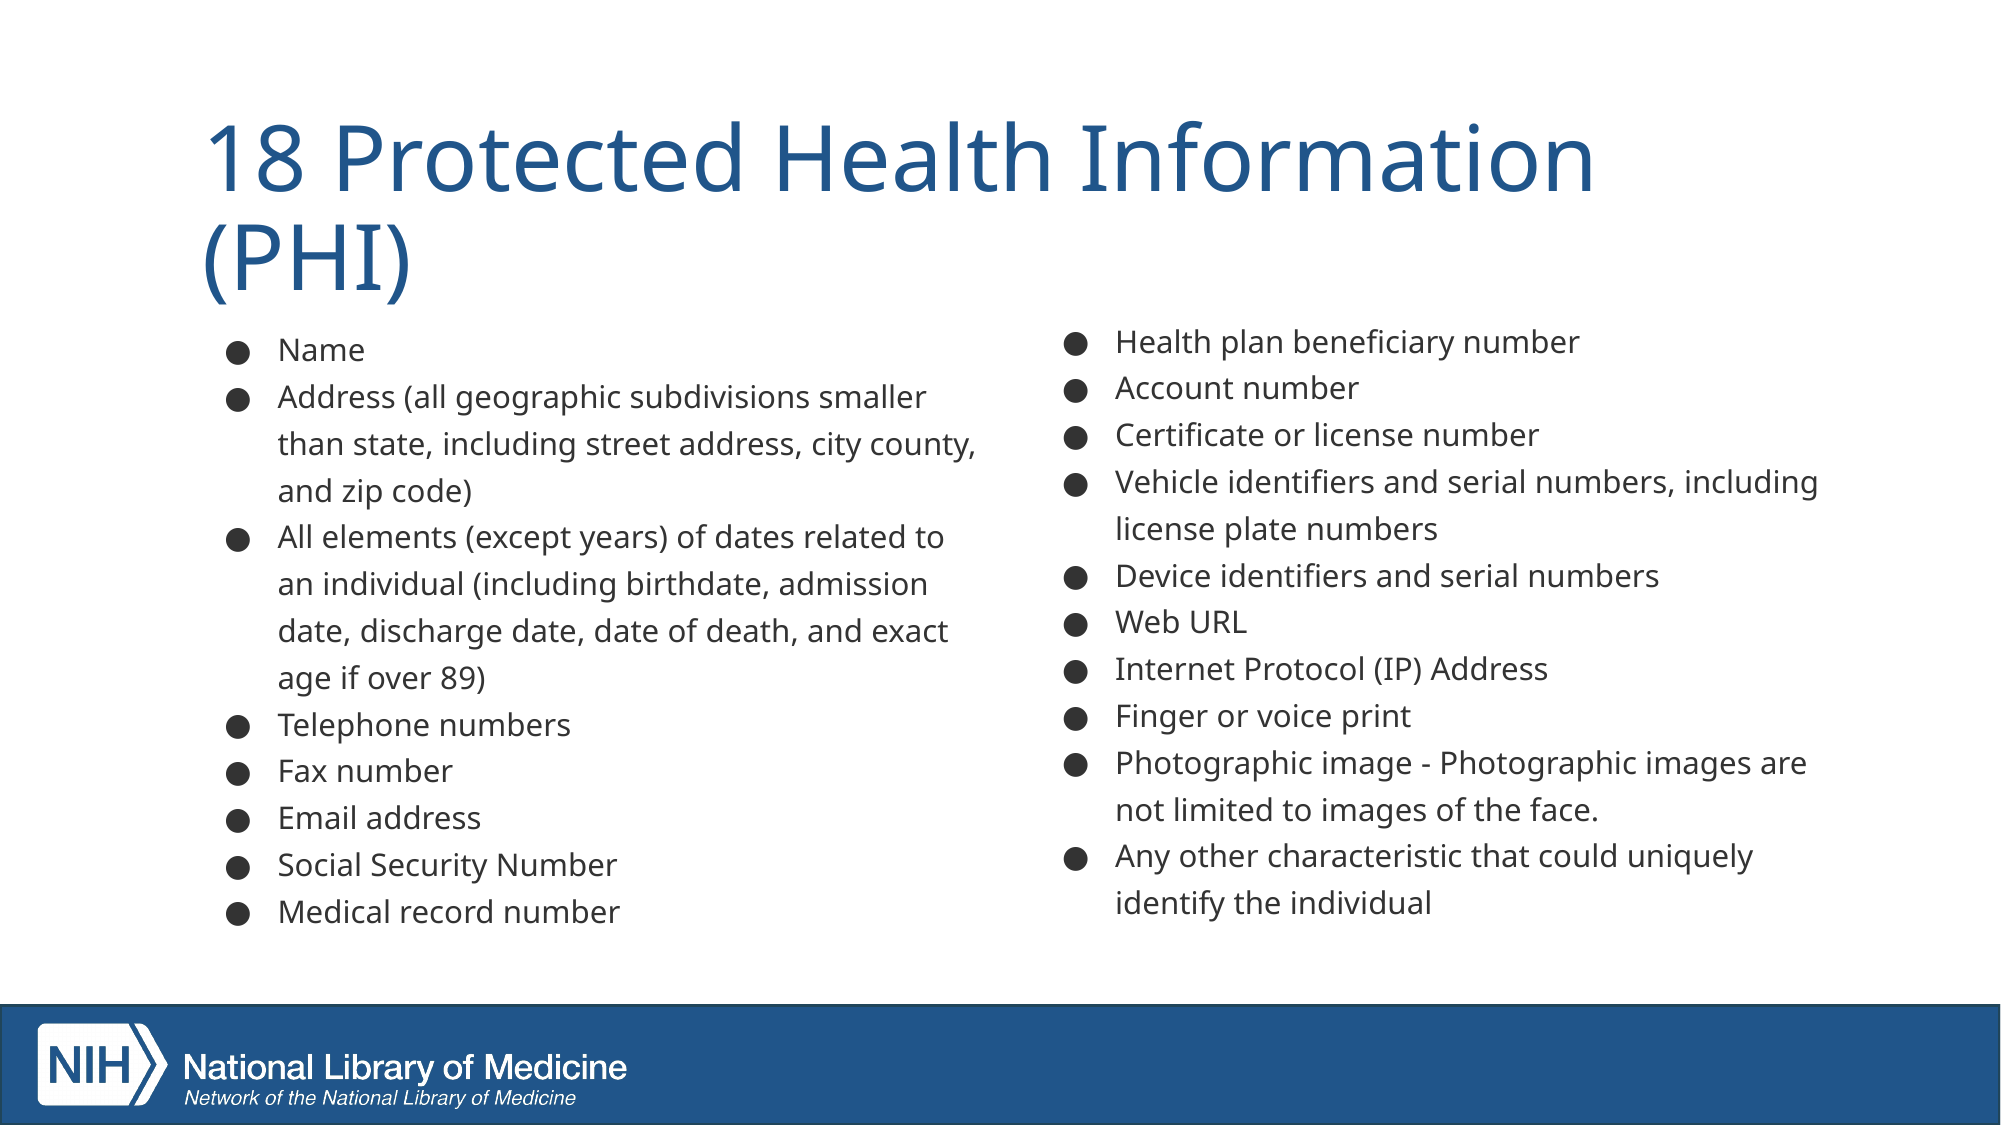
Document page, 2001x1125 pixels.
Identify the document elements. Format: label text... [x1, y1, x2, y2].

picture [37, 1023, 627, 1118]
list Name Address (all geographic subdivisions smaller than state, including street address, city county, and zip code) All elements (except years) of dates related to an individual (including birthdate, admission date, discharge date, date of death, and exact age if over 89) Telephone numbers Fax number Email address Social Security Number Medical record number [187, 313, 997, 977]
title 18 Protected Health Information (PHI) [187, 99, 1808, 323]
text_box Health plan beneficiary number Account number Certificate or license number Vehicle identifiers and serial numbers, including license plate numbers Device identifiers and serial numbers Web URL Internet Protocol (IP) Address Finger or voice print Photographic image - Photographic images are not limited to images of the face. Any other characteristic that could uniquely identify the individual [1025, 297, 1874, 936]
